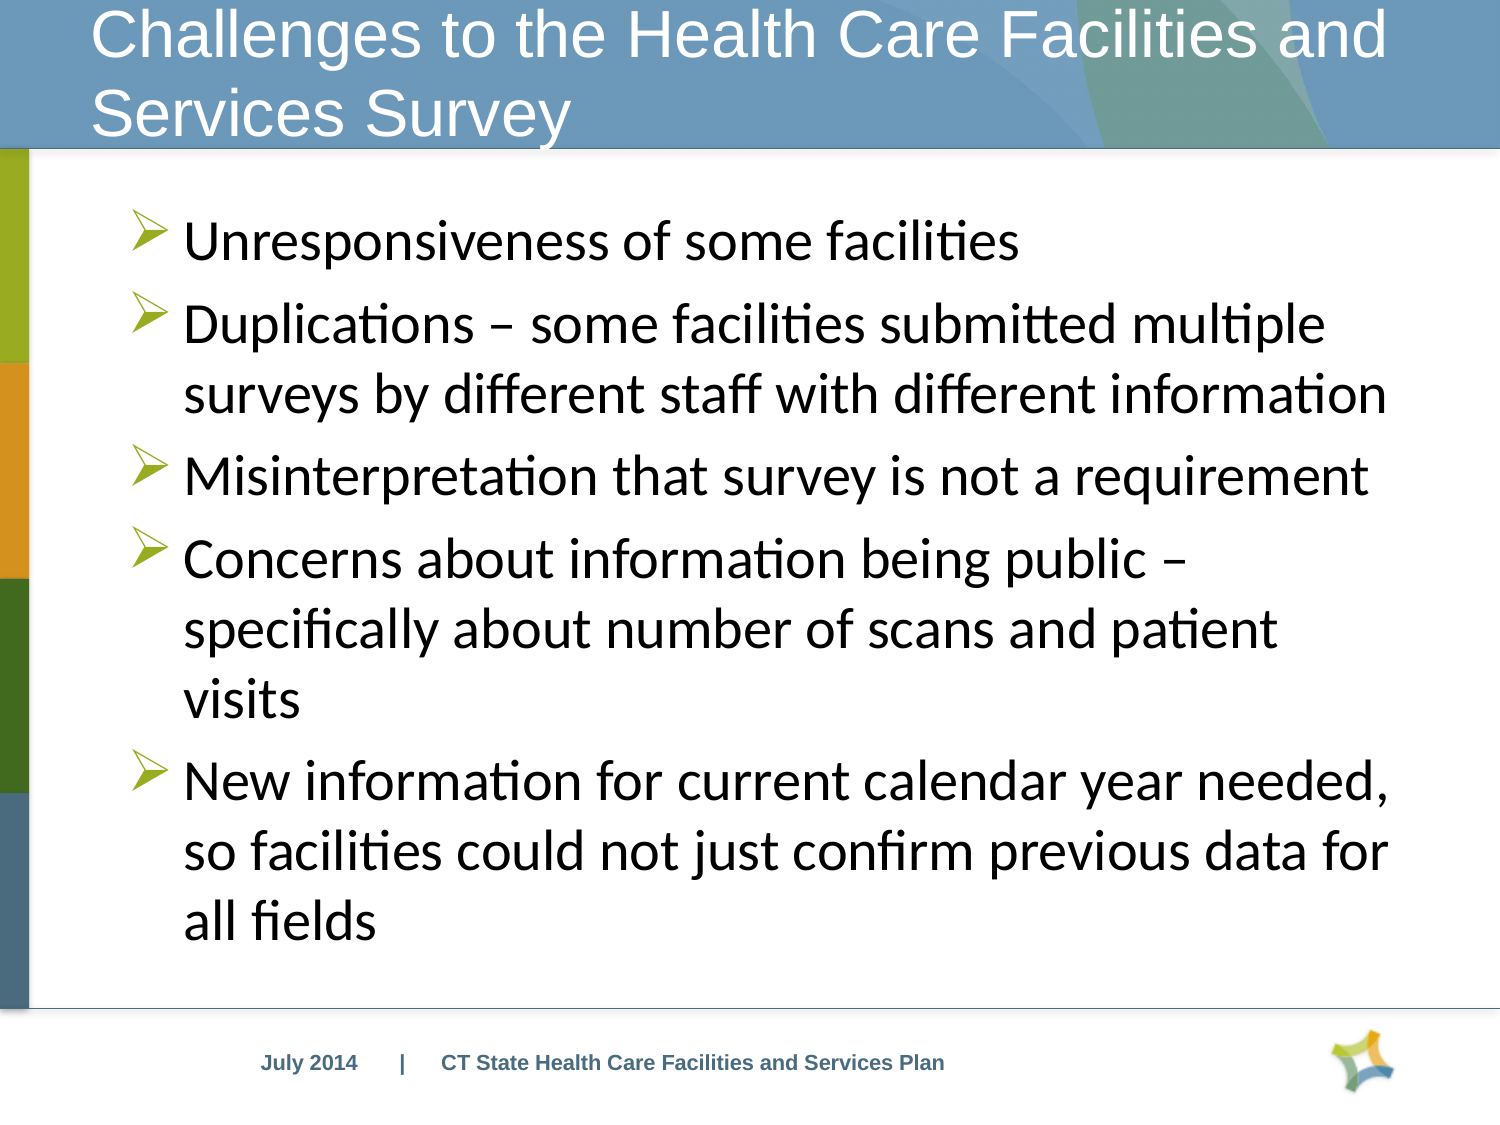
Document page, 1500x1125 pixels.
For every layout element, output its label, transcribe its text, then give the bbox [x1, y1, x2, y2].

list Unresponsiveness of some facilities Duplications – some facilities submitted multiple surveys by different staff with different information Misinterpretation that survey is not a requirement Concerns about information being public – specifically about number of scans and patient visits New information for current calendar year needed, so facilities could not just confirm previous data for all fields [112, 195, 1425, 948]
picture [0, 0, 1500, 148]
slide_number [73, 1032, 373, 1092]
footer | CT State Health Care Facilities and Services Plan [384, 1023, 1204, 1101]
title Challenges to the Health Care Facilities and Services Survey [75, 31, 1425, 109]
